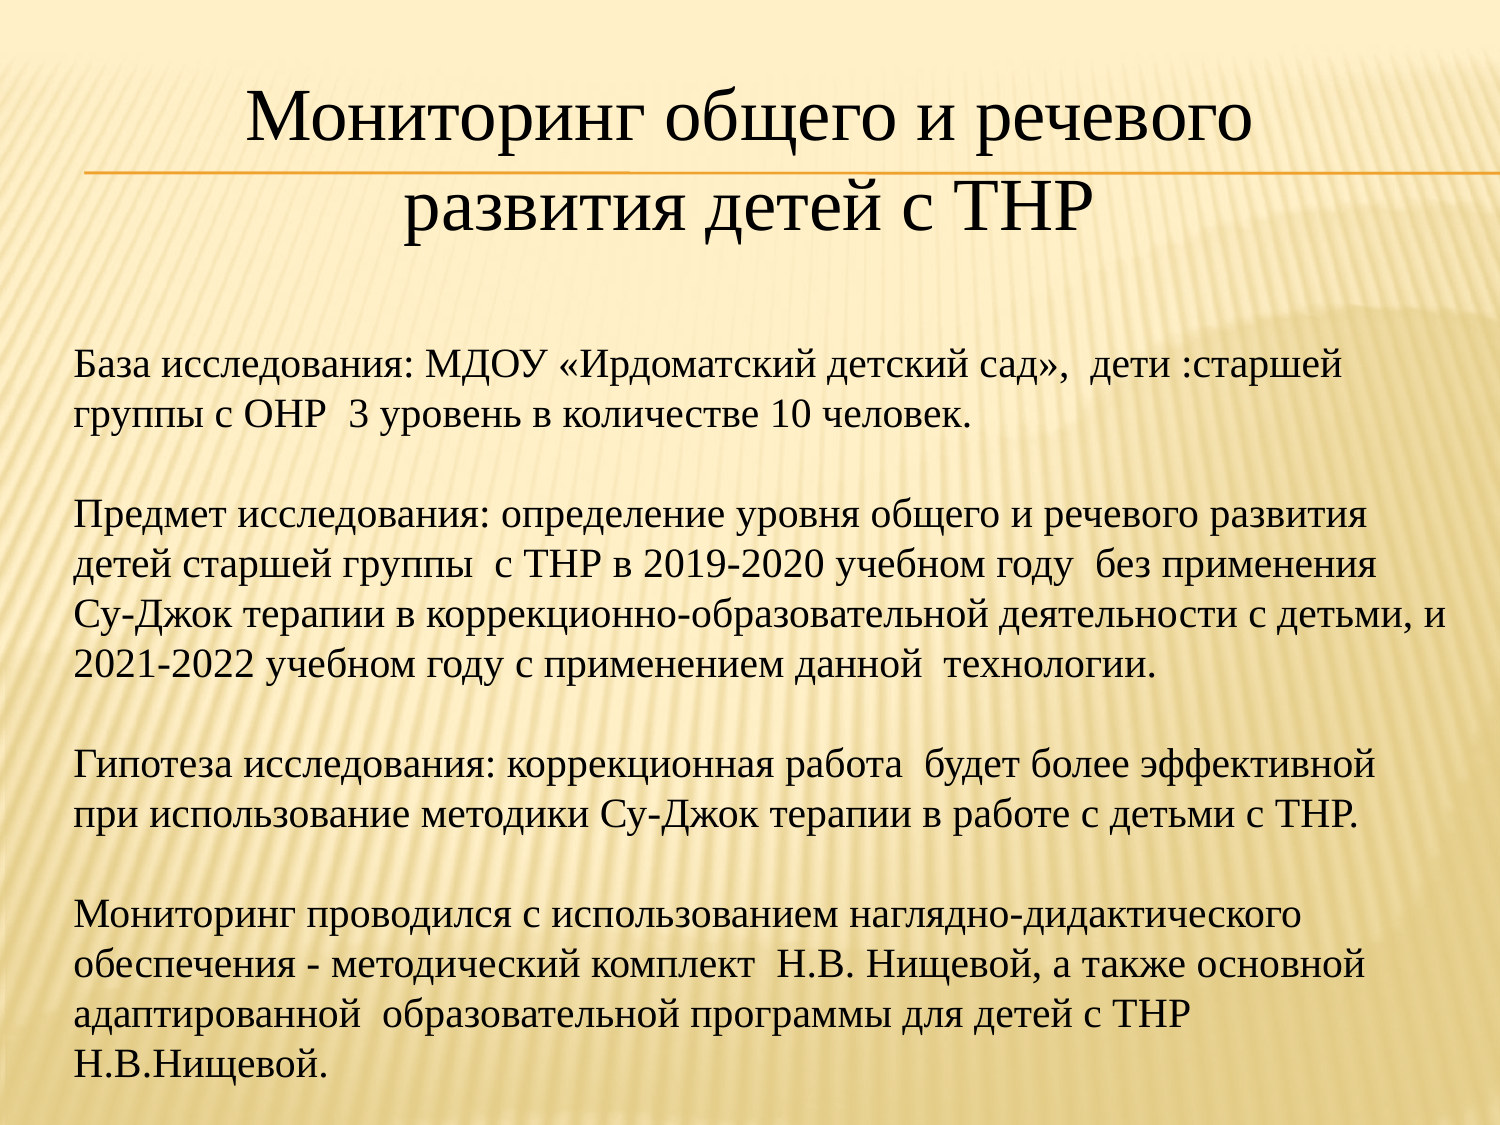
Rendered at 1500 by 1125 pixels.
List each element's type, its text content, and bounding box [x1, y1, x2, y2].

text_box База исследования: МДОУ «Ирдоматский детский сад», дети :старшей группы с ОНР 3 уровень в количестве 10 человек. Предмет исследования: определение уровня общего и речевого развития детей старшей группы с ТНР в 2019-2020 учебном году без применения Су-Джок терапии в коррекционно-образовательной деятельности с детьми, и 2021-2022 учебном году с применением данной технологии. Гипотеза исследования: коррекционная работа будет более эффективной при использование методики Су-Джок терапии в работе с детьми с ТНР. Мониторинг проводился с использованием наглядно-дидактического обеспечения - методический комплект Н.В. Нищевой, а также основной адаптированной образовательной программы для детей с ТНР Н.В.Нищевой. [58, 328, 1465, 1094]
text_box Мониторинг общего и речевого развития детей с ТНР [128, 58, 1372, 254]
